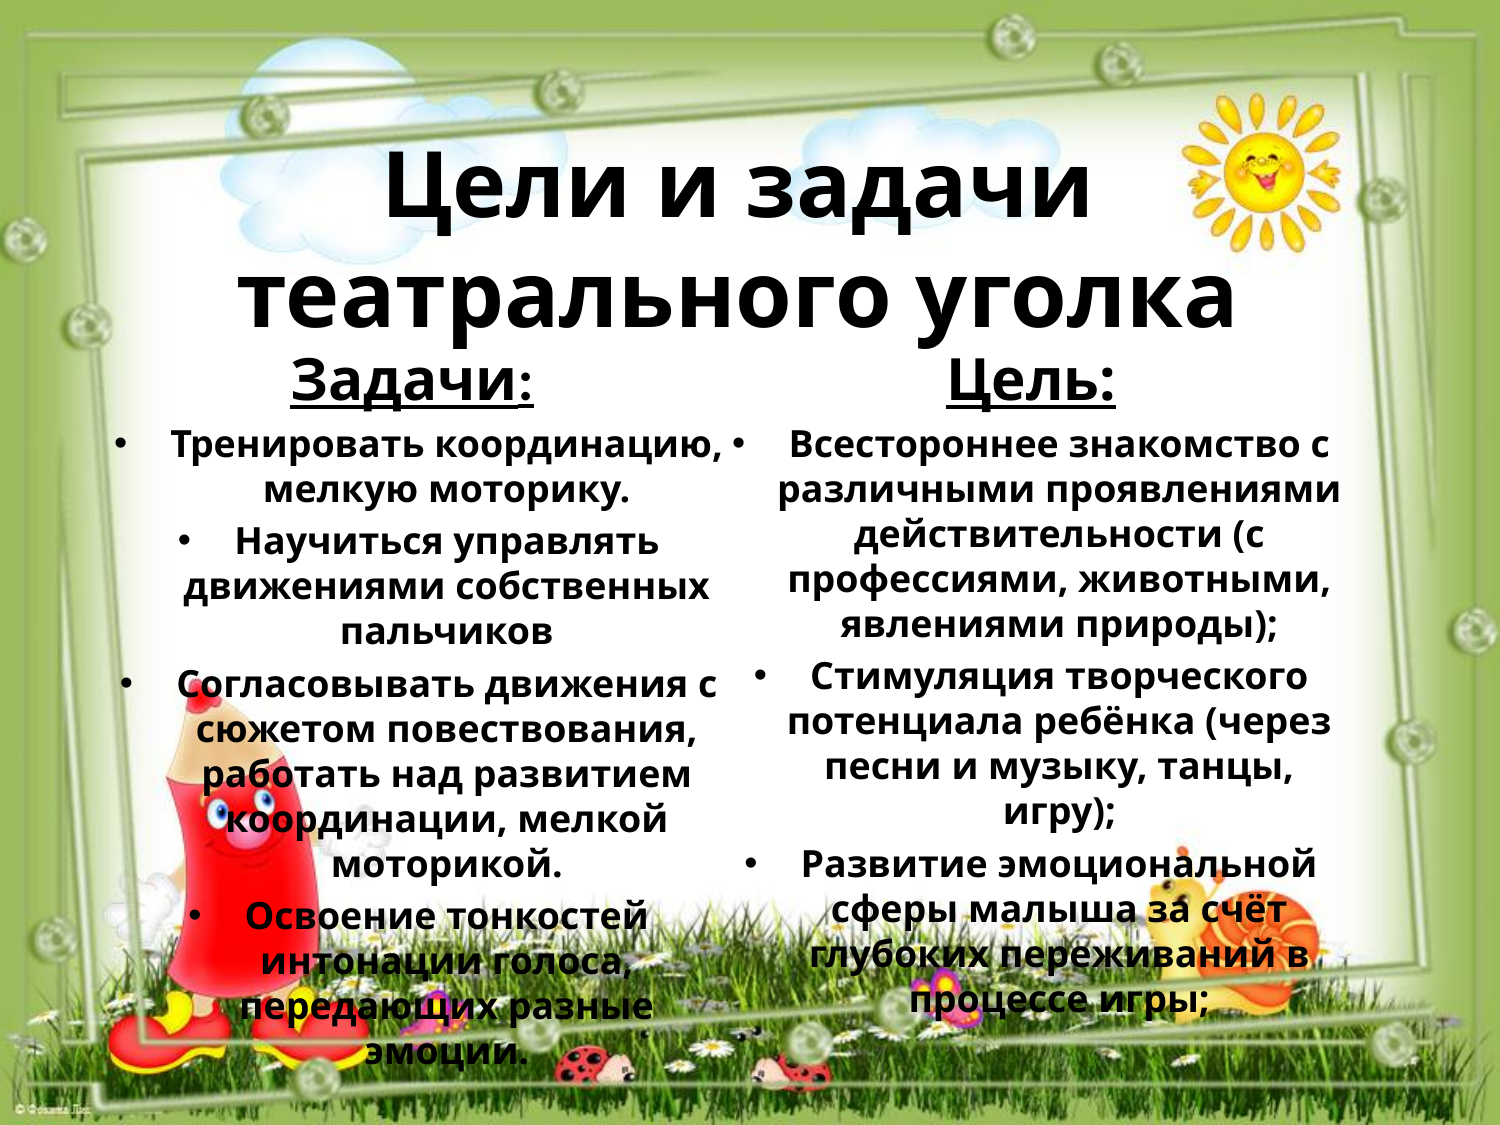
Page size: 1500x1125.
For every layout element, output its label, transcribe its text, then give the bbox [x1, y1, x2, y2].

list Цель: Всестороннее знакомство с различными проявлениями действительности (с профессиями, животными, явлениями природы); Стимуляция творческого потенциала ребёнка (через песни и музыку, танцы, игру); Развитие эмоциональной сферы малыша за счёт глубоких переживаний в процессе игры; [750, 334, 1363, 923]
title Цели и задачи театрального уголка [75, 118, 1425, 307]
list Задачи: Тренировать координацию, мелкую моторику. Научиться управлять движениями собственных пальчиков Согласовывать движения с сюжетом повествования, работать над развитием координации, мелкой моторикой. Освоение тонкостей интонации голоса, передающих разные эмоции. [87, 334, 750, 1078]
picture [0, 0, 1500, 1125]
